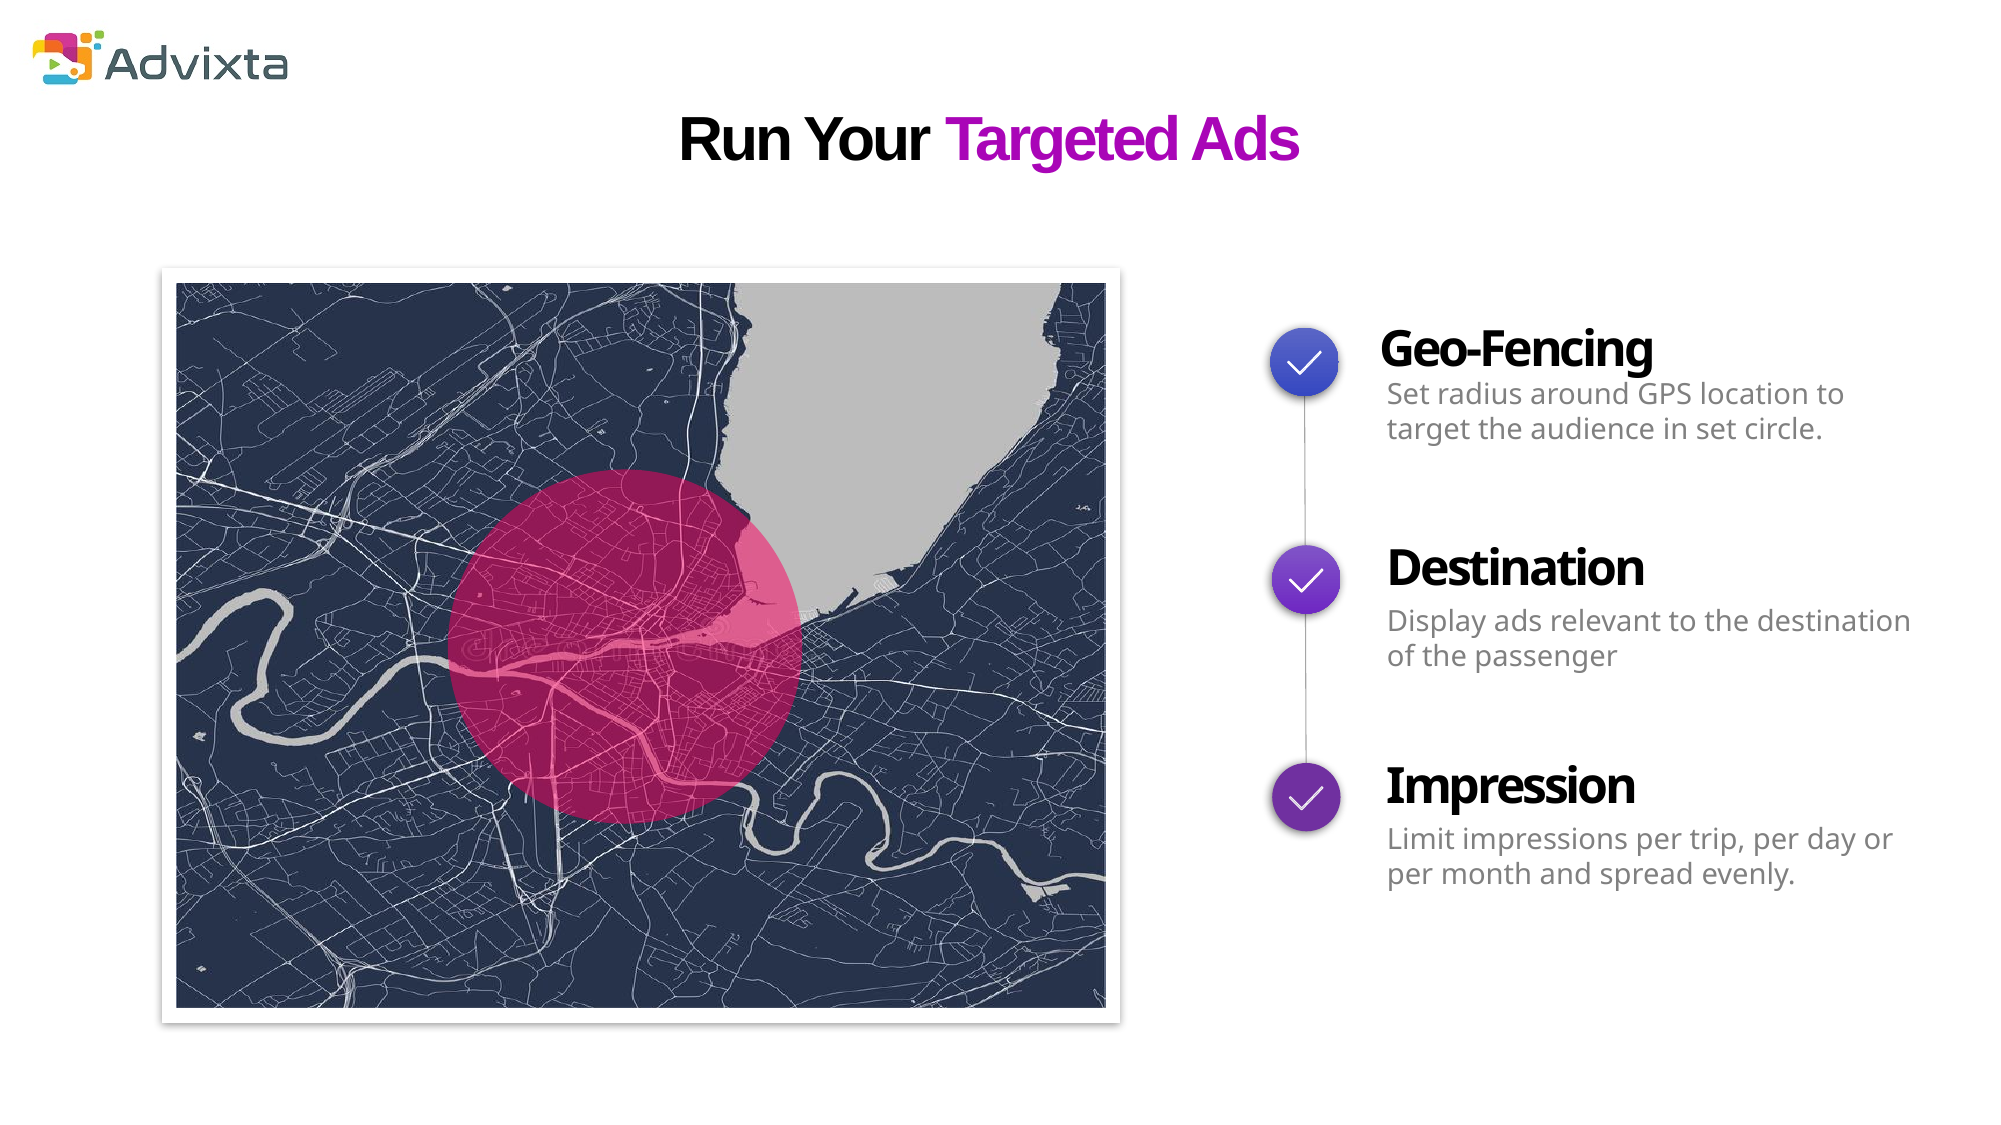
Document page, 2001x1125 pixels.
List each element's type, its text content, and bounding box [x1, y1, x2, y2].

text_box Limit impressions per trip, per day or per month and spread evenly. [1386, 864, 1936, 898]
text_box Impression [1386, 733, 2000, 864]
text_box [1272, 545, 1341, 614]
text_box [1270, 327, 1339, 396]
text_box Set radius around GPS location to target the audience in set circle. [1386, 426, 1936, 453]
picture [176, 282, 1106, 1008]
text_box Destination [1386, 515, 2000, 646]
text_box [1272, 762, 1341, 832]
text_box Geo-Fencing [1379, 296, 2000, 426]
title Run Your Targeted Ads [165, 81, 1816, 173]
picture [19, 19, 300, 95]
text_box Display ads relevant to the destination of the passenger [1386, 646, 1936, 680]
